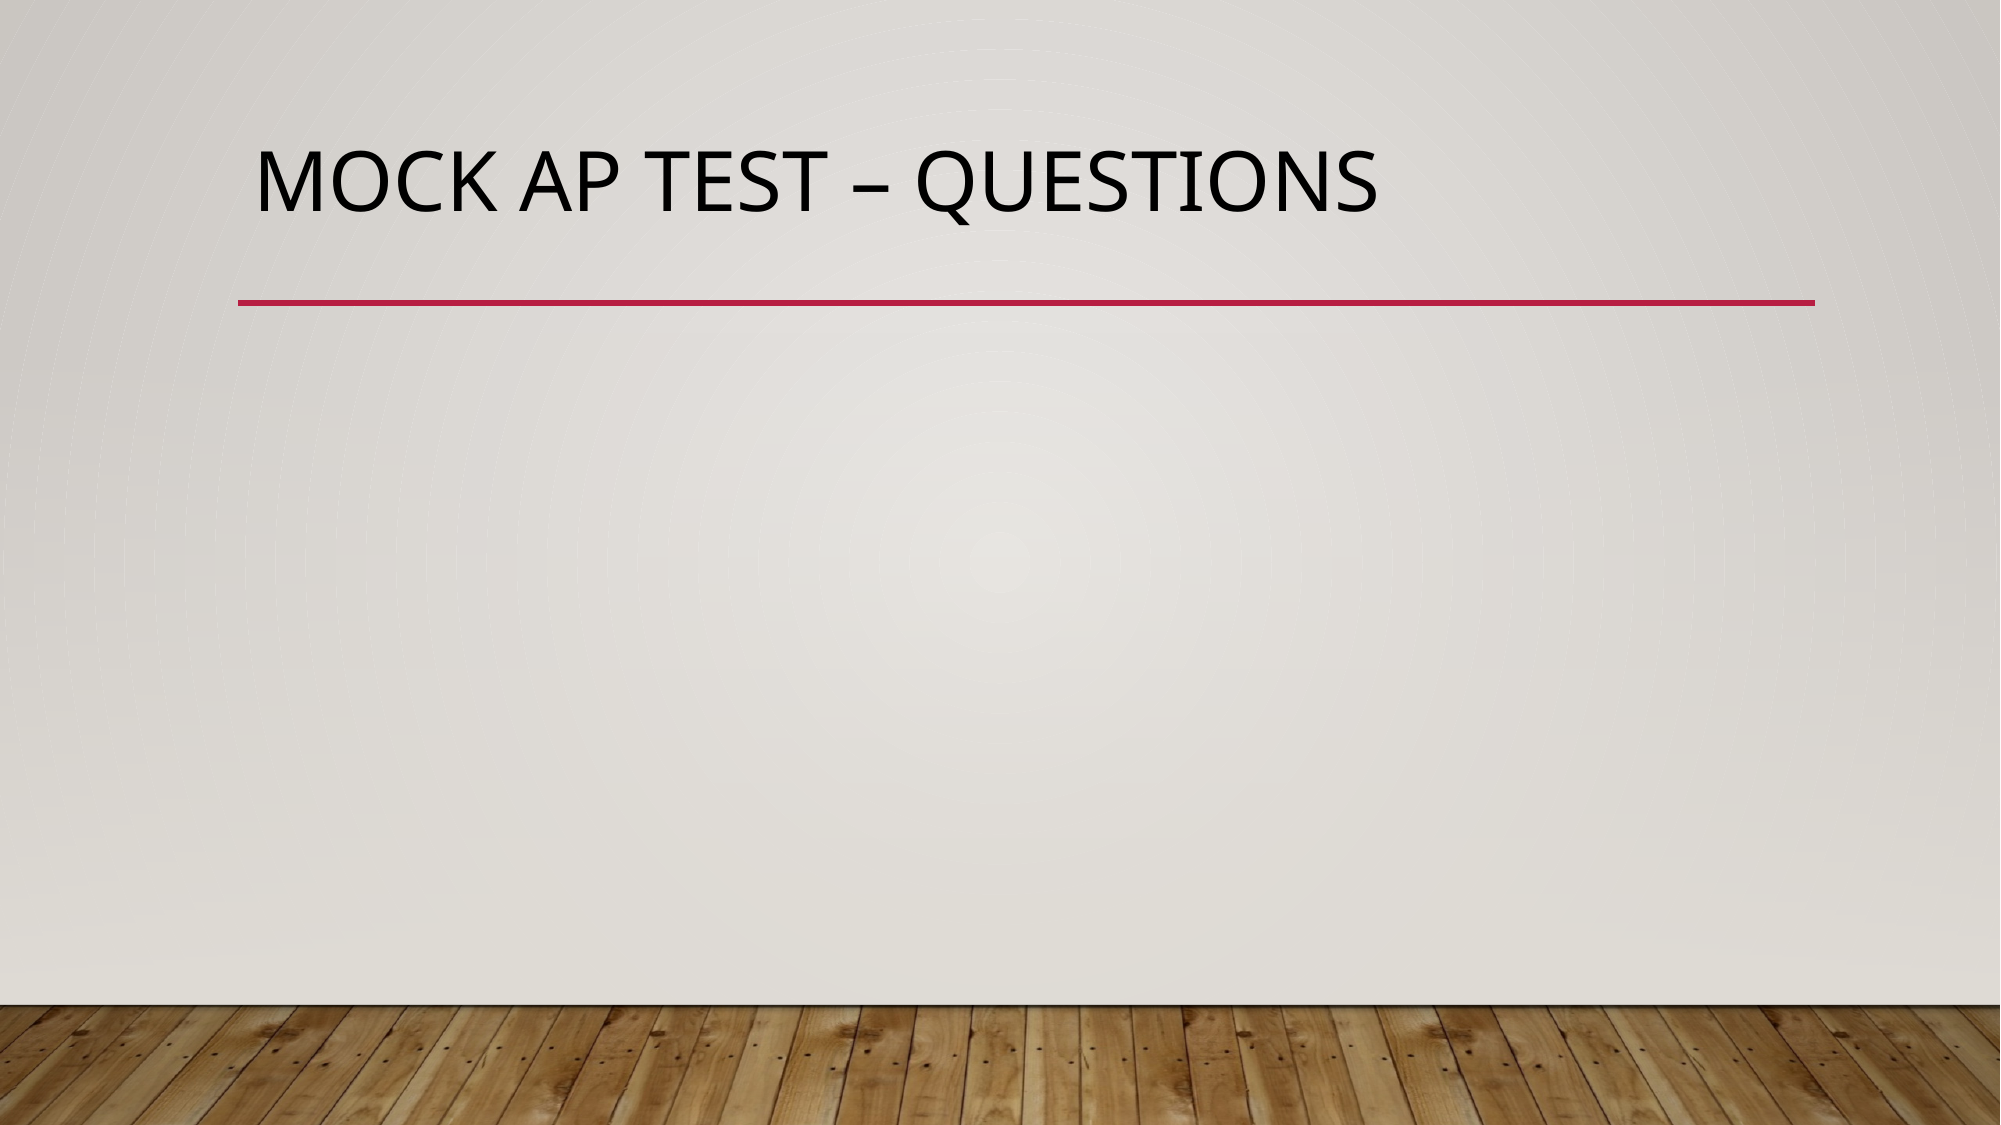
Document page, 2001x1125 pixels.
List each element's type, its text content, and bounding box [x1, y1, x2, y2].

picture [0, 1005, 2000, 1125]
title Mock AP Test – Questions [238, 131, 1814, 305]
